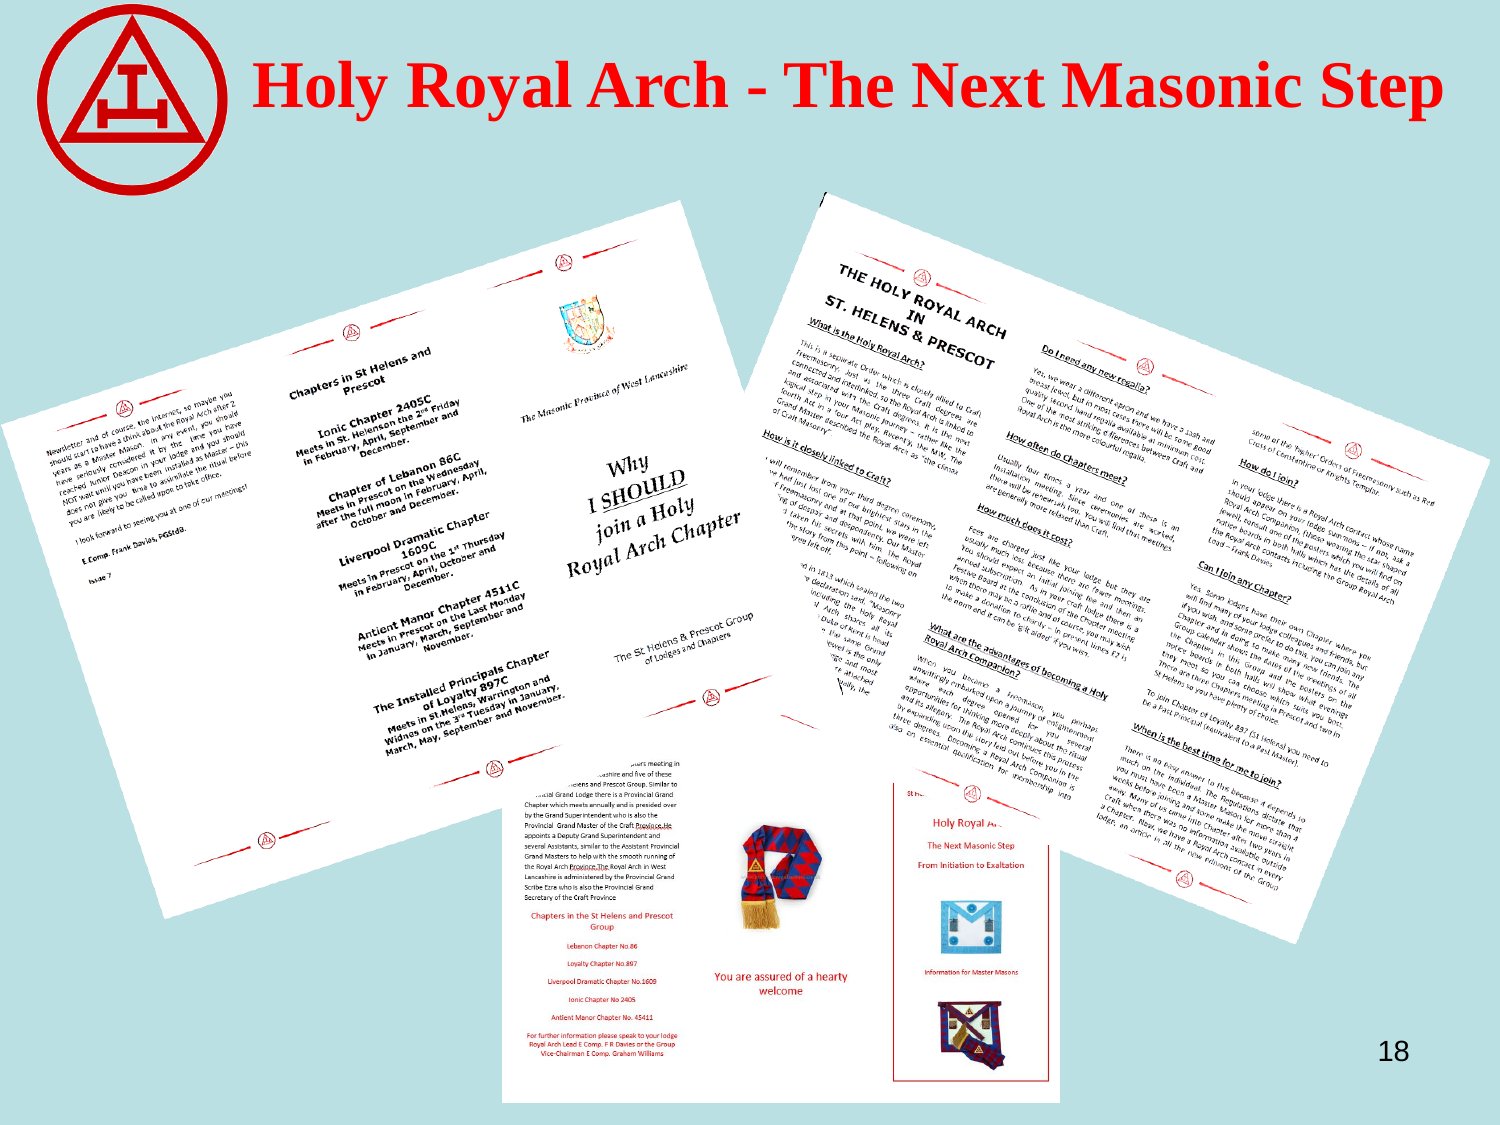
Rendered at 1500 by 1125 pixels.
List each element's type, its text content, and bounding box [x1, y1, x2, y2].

subtitle Holy Royal Arch - The Next Masonic Step [237, 33, 1470, 188]
picture [31, 0, 232, 200]
slide_number 18 [1074, 1024, 1426, 1103]
picture [2, 192, 1490, 1103]
